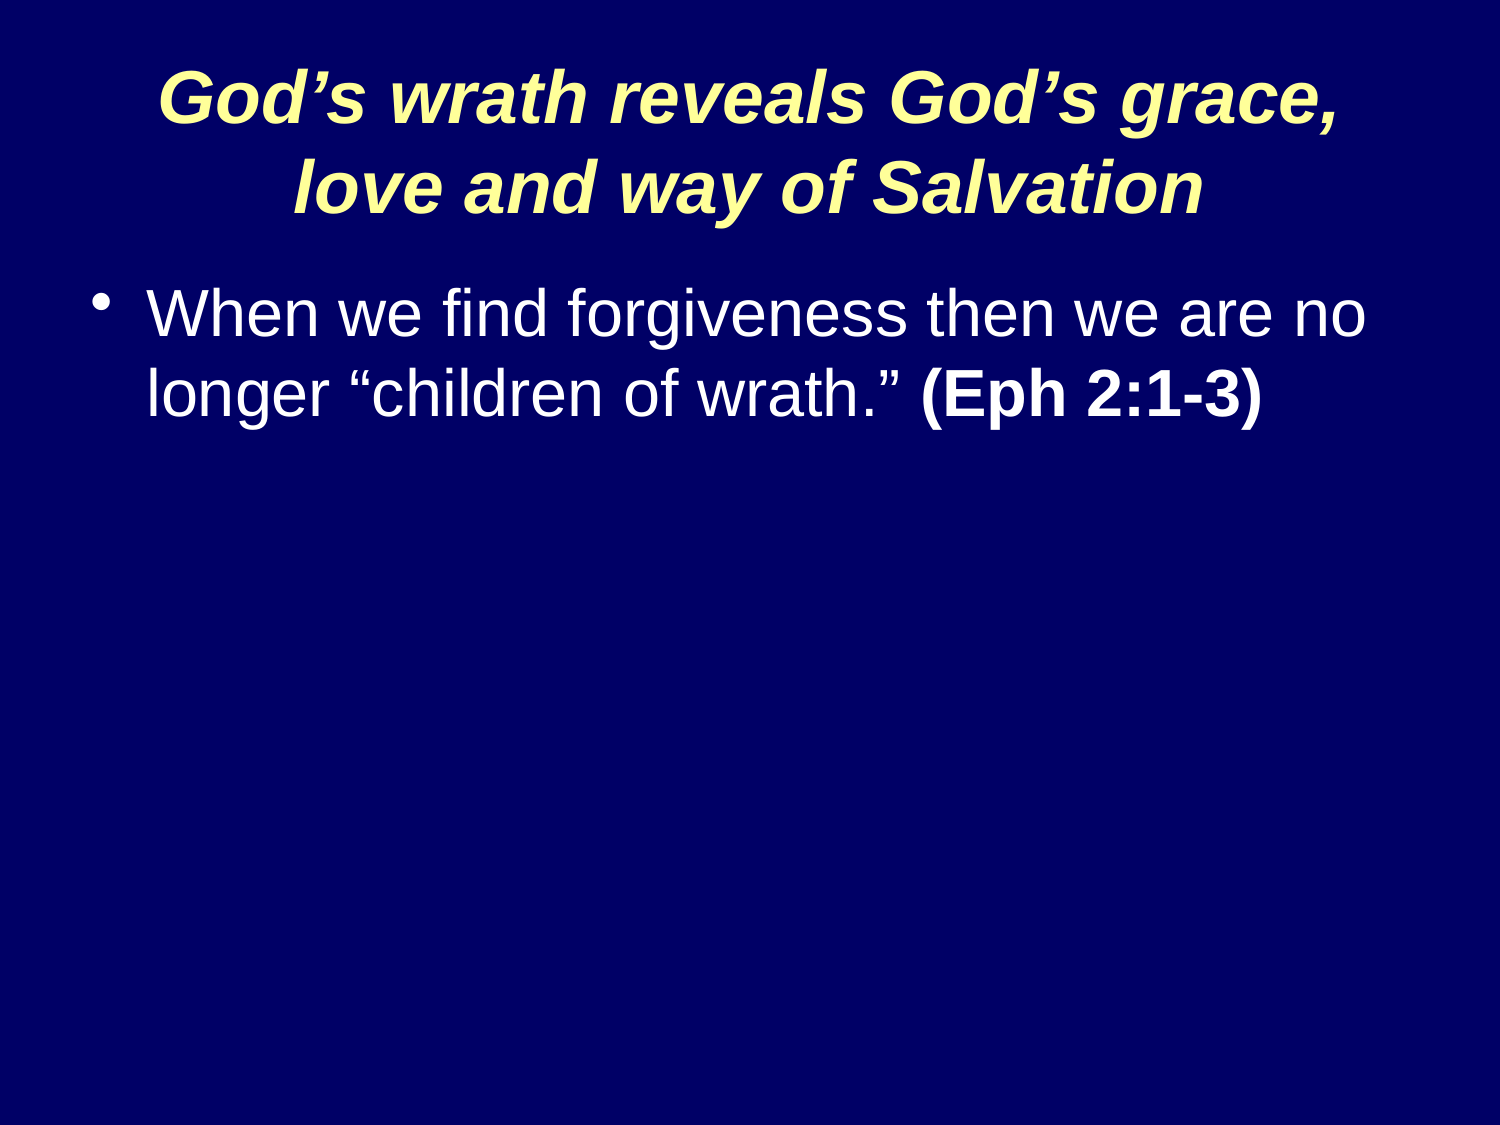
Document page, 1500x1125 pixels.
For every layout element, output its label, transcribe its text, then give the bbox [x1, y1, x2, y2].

title God’s wrath reveals God’s grace, love and way of Salvation [75, 45, 1425, 233]
list When we find forgiveness then we are no longer “children of wrath.” (Eph 2:1-3) [75, 262, 1425, 1005]
